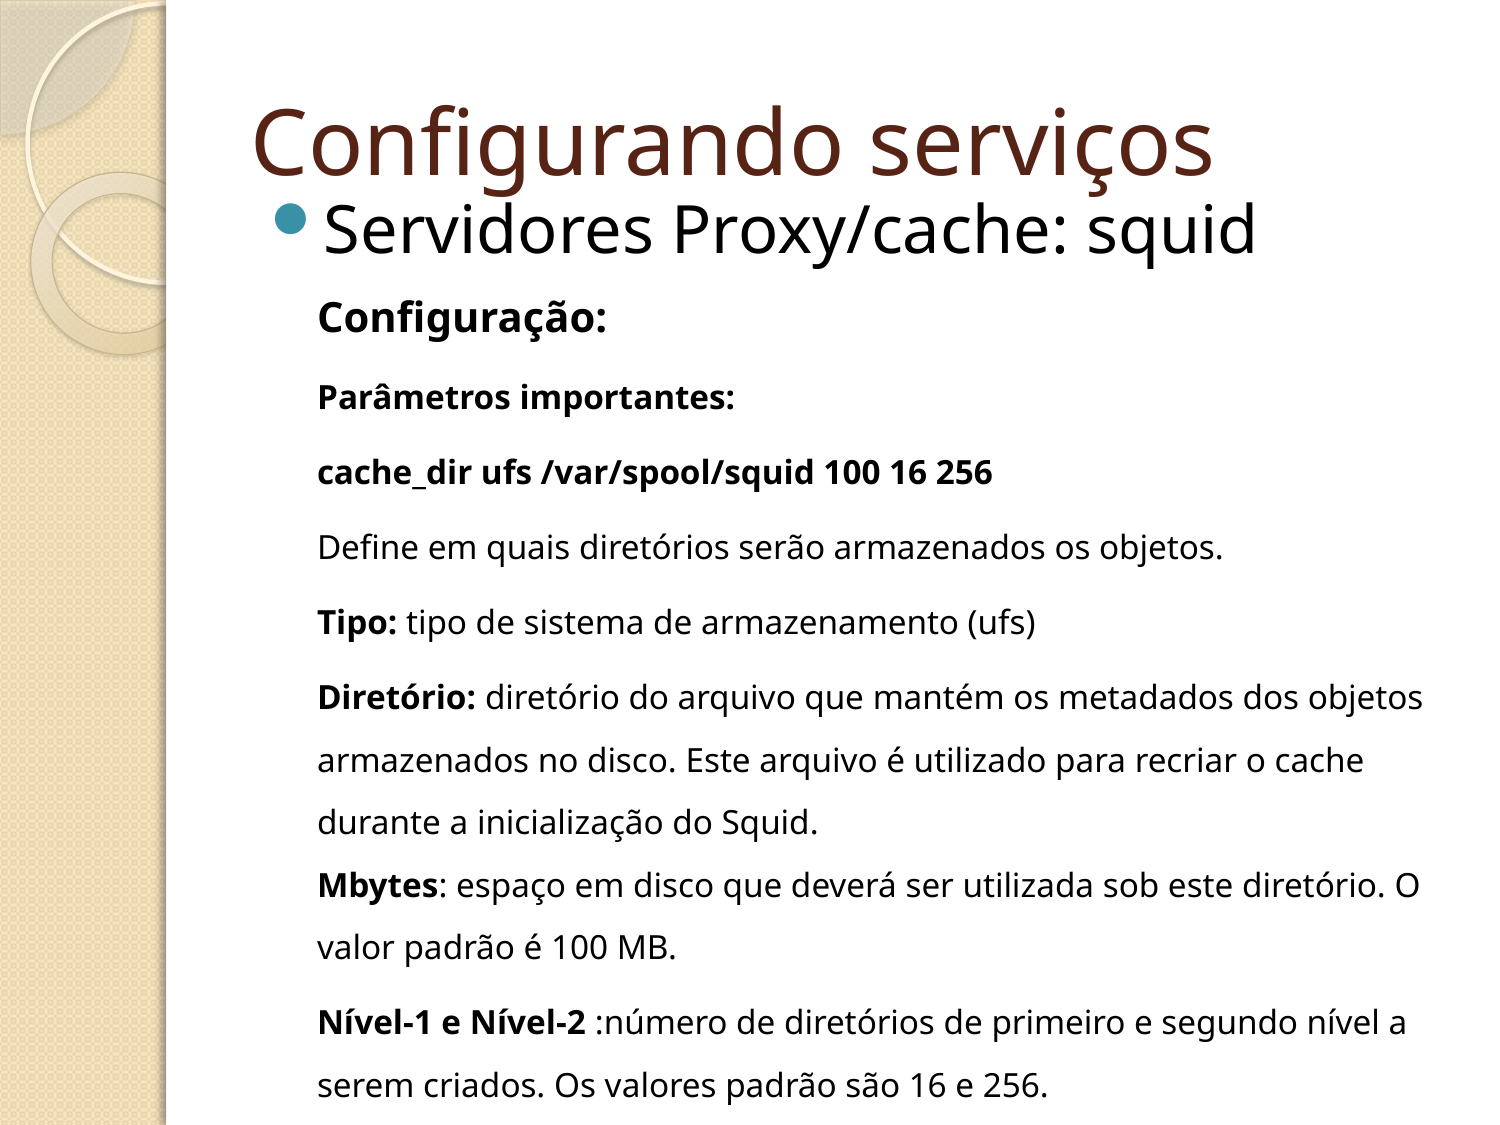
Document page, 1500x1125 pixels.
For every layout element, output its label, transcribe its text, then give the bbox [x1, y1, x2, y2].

list Servidores Proxy/cache: squid Configuração: Parâmetros importantes: cache_dir ufs /var/spool/squid 100 16 256 Define em quais diretórios serão armazenados os objetos. Tipo: tipo de sistema de armazenamento (ufs) Diretório: diretório do arquivo que mantém os metadados dos objetos armazenados no disco. Este arquivo é utilizado para recriar o cache durante a inicialização do Squid. Mbytes: espaço em disco que deverá ser utilizada sob este diretório. O valor padrão é 100 MB. Nível-1 e Nível-2 :número de diretórios de primeiro e segundo nível a serem criados. Os valores padrão são 16 e 256. [242, 196, 1473, 1047]
title Configurando serviços [235, 45, 1466, 233]
